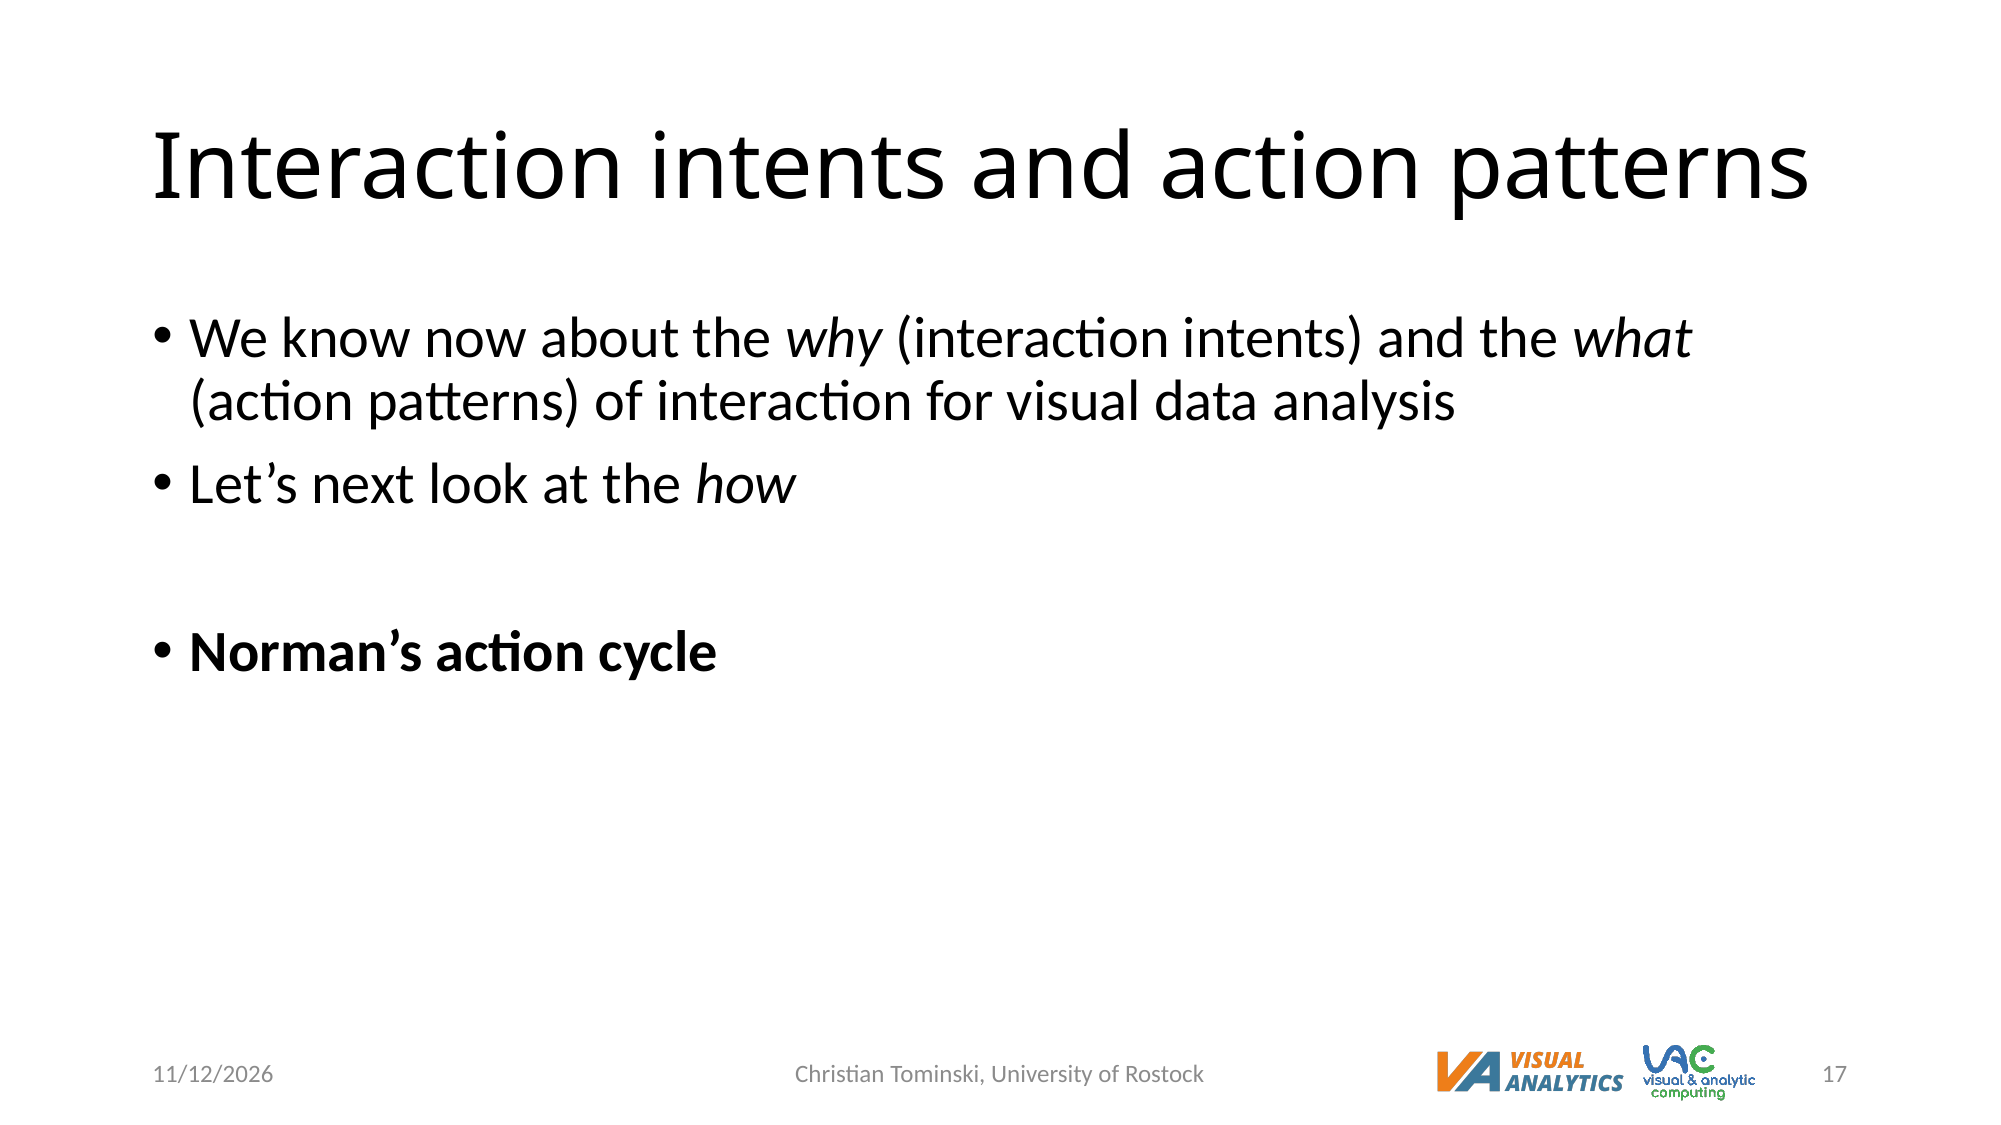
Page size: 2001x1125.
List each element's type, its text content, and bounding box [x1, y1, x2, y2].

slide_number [137, 1042, 588, 1103]
footer Christian Tominski, University of Rostock [662, 1042, 1338, 1103]
slide_number 17 [1412, 1042, 1863, 1103]
title Interaction intents and action patterns [137, 59, 1863, 278]
list We know now about the why (interaction intents) and the what (action patterns) of interaction for visual data analysis Let’s next look at the how Norman’s action cycle [137, 299, 1863, 1014]
